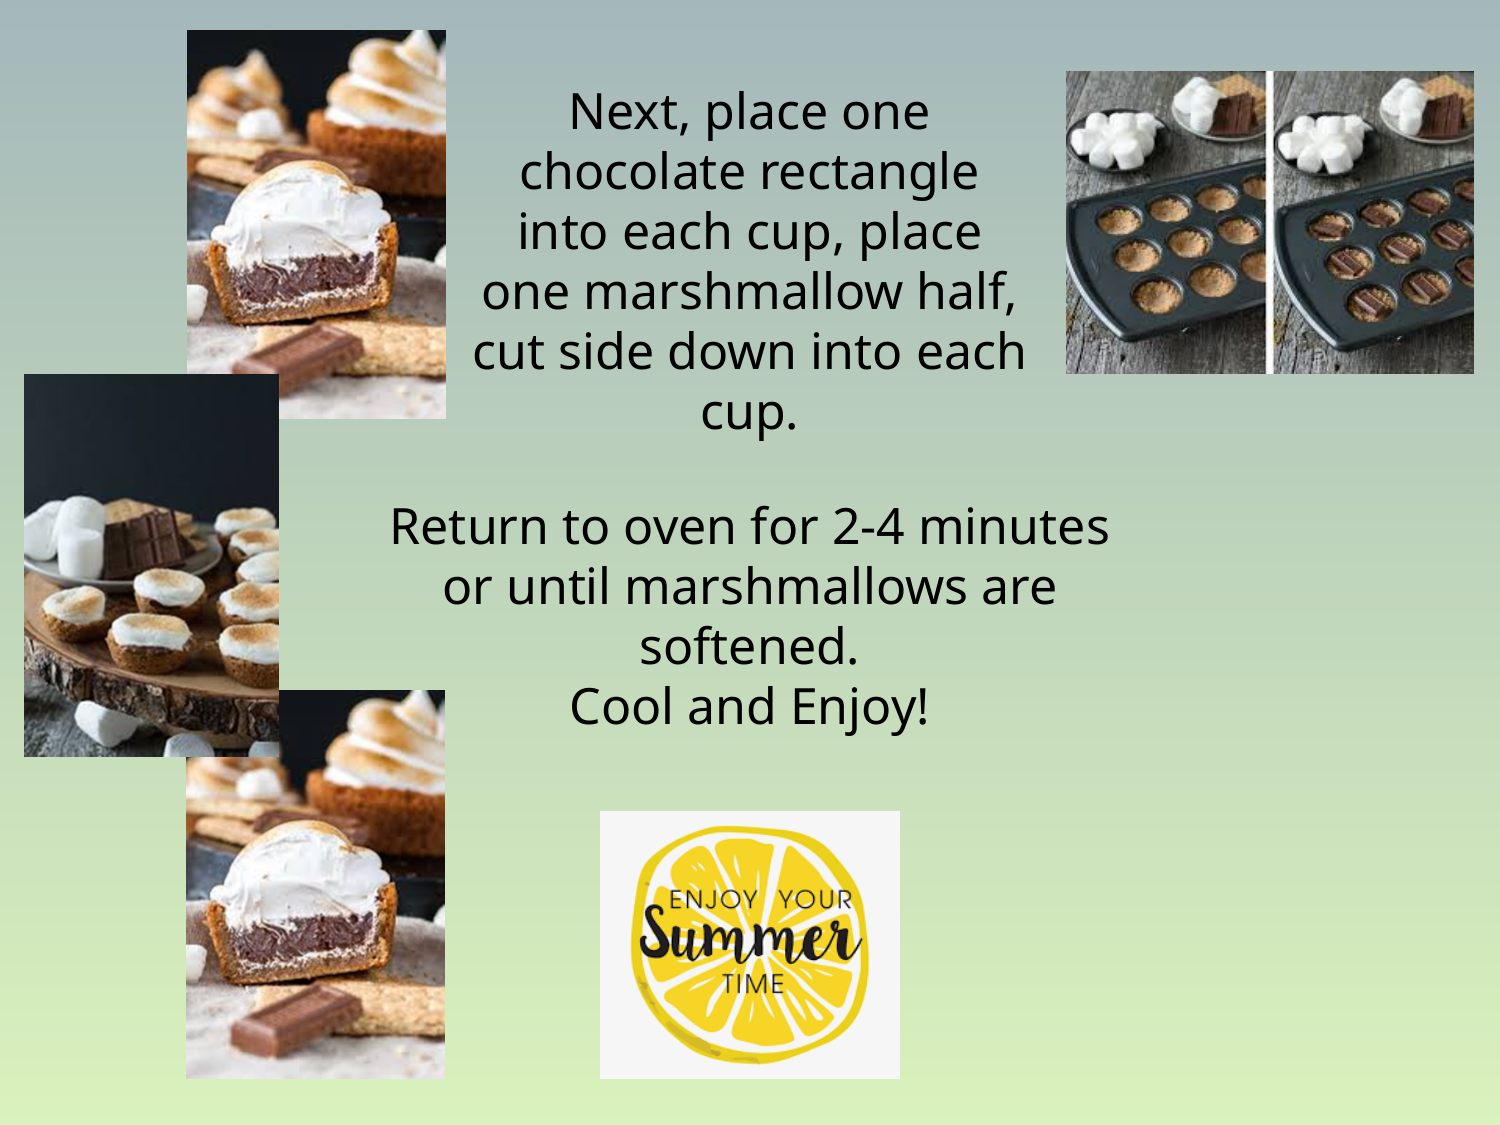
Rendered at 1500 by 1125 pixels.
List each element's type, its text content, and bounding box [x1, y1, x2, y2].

text_box Return to oven for 2-4 minutes or until marshmallows are softened. Cool and Enjoy! [374, 486, 1125, 742]
picture [24, 30, 446, 1079]
text_box Next, place one chocolate rectangle into each cup, place one marshmallow half, cut side down into each cup. [454, 71, 1046, 447]
picture [599, 811, 901, 1079]
picture [1065, 71, 1475, 374]
